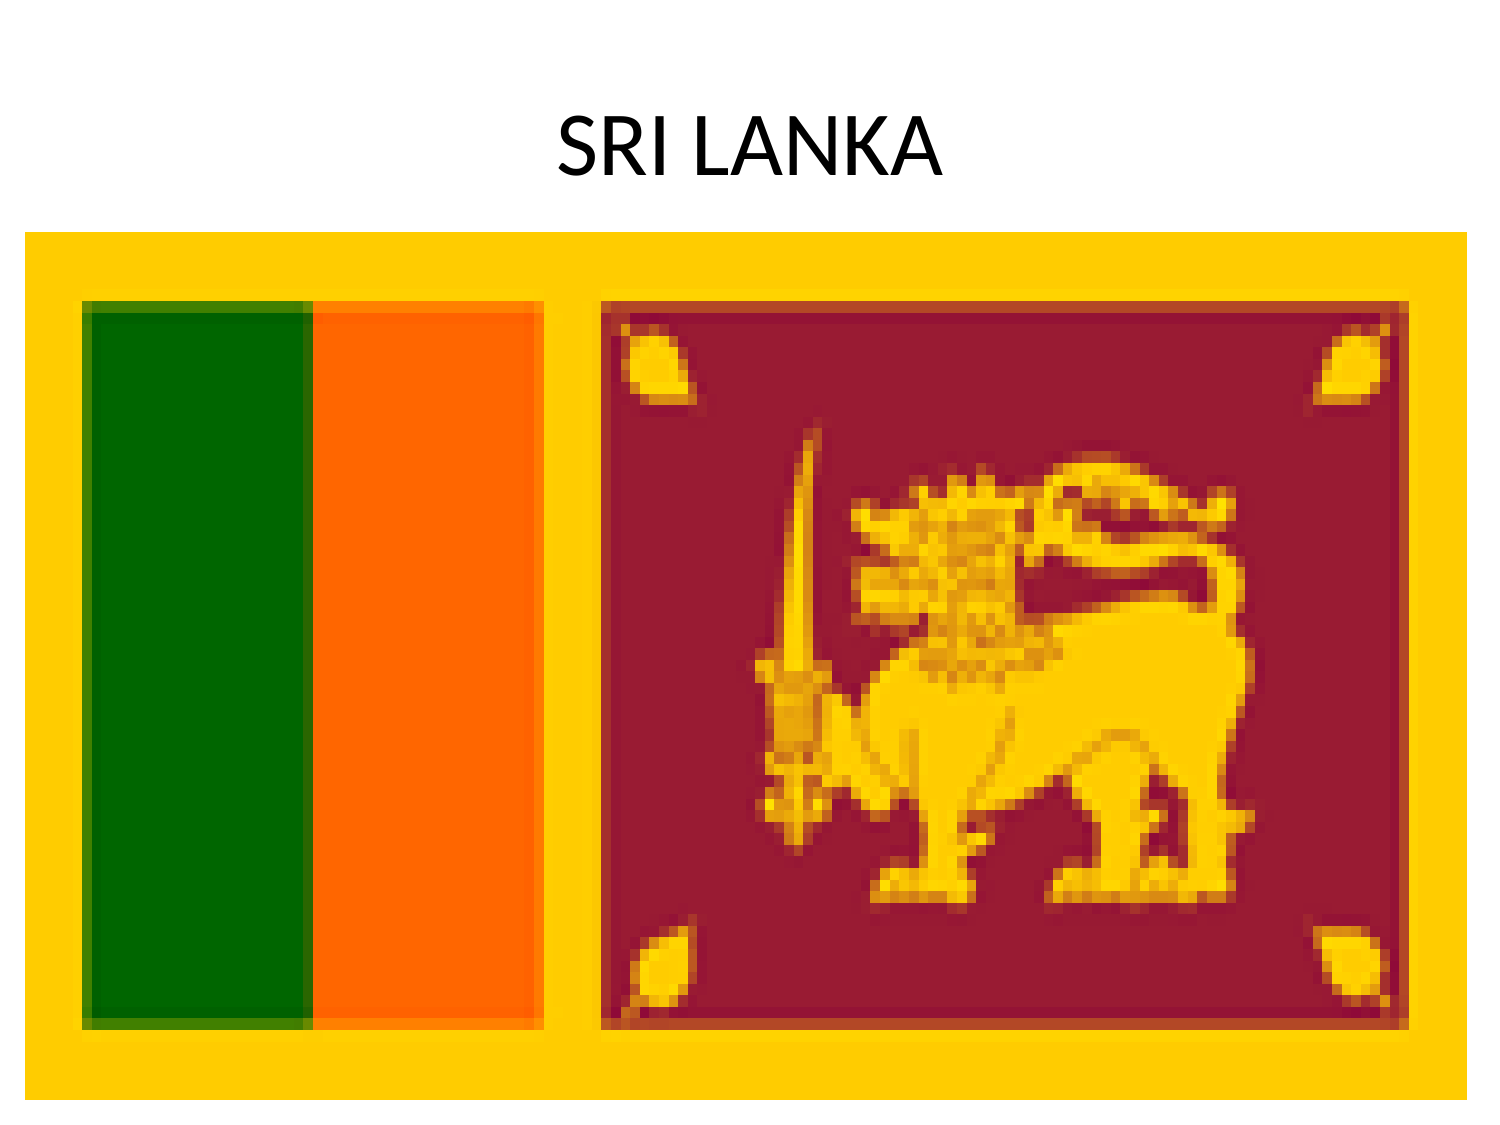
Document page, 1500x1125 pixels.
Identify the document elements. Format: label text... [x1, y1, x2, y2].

picture [25, 231, 1468, 1100]
title SRI LANKA [75, 45, 1425, 230]
